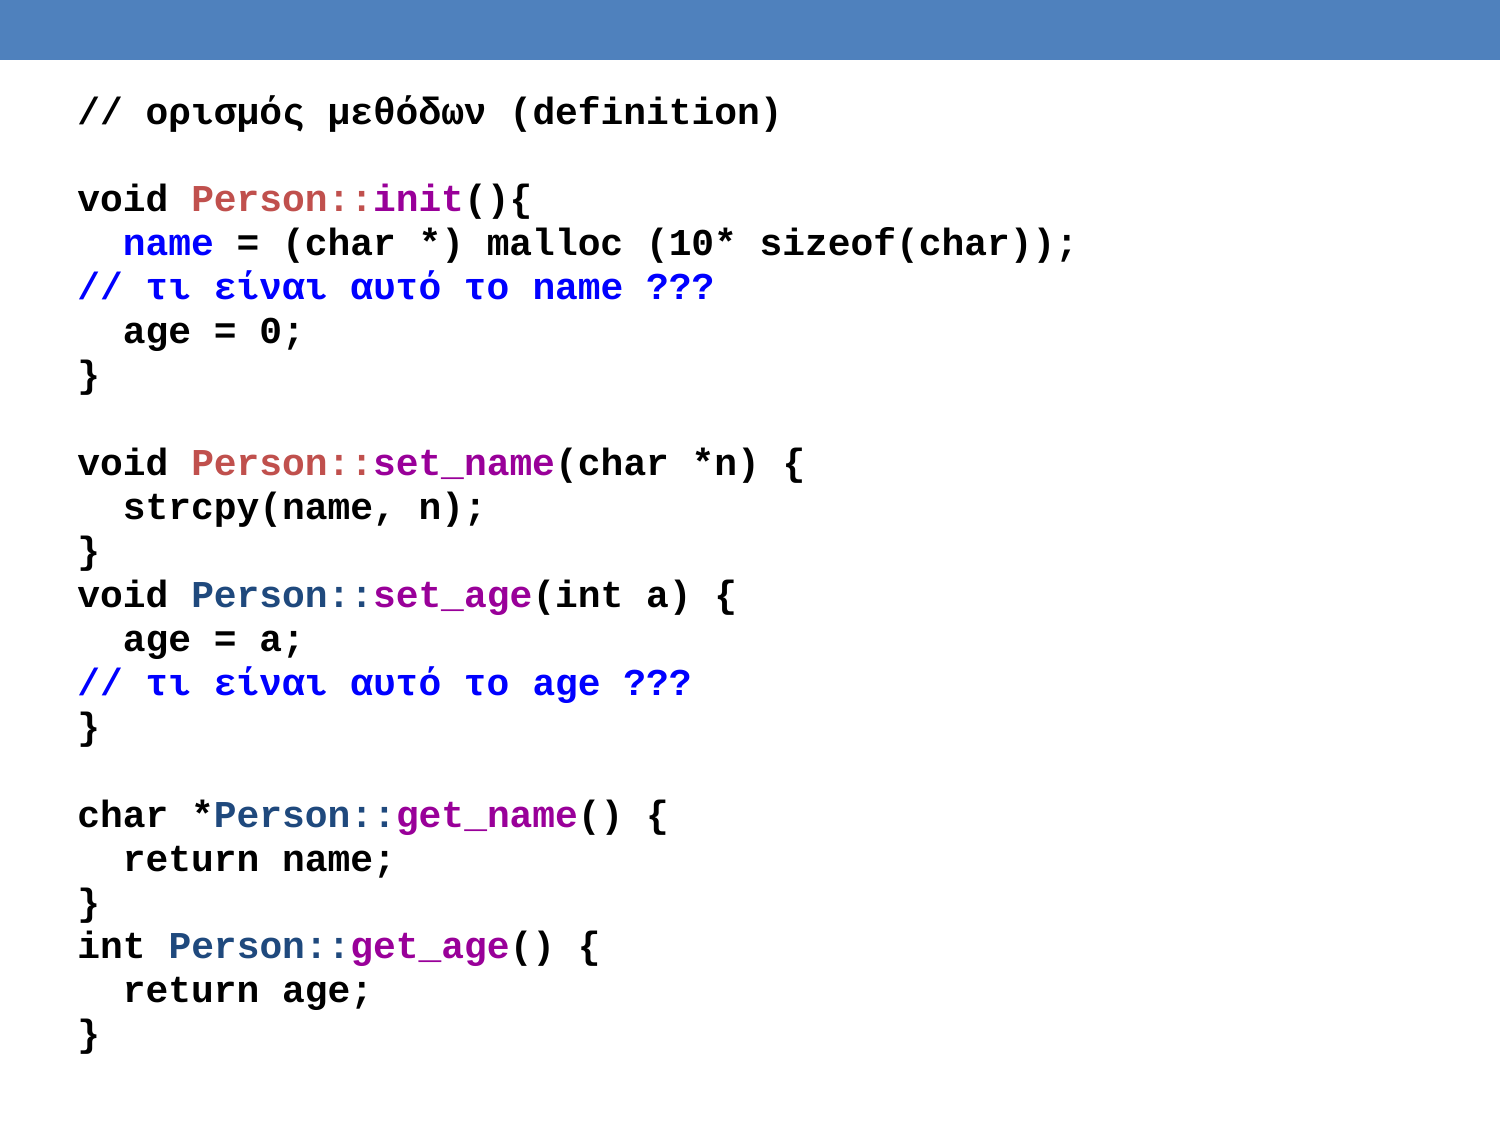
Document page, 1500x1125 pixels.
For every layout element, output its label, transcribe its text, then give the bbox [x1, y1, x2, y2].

list // ορισμός μεθόδων (definition) void Person::init(){ name = (char *) malloc (10* sizeof(char)); // τι είναι αυτό το name ??? age = 0; } void Person::set_name(char *n) { strcpy(name, n); } void Person::set_age(int a) { age = a; // τι είναι αυτό το age ??? } char *Person::get_name() { return name; } int Person::get_age() { return age; } [62, 87, 1413, 1063]
